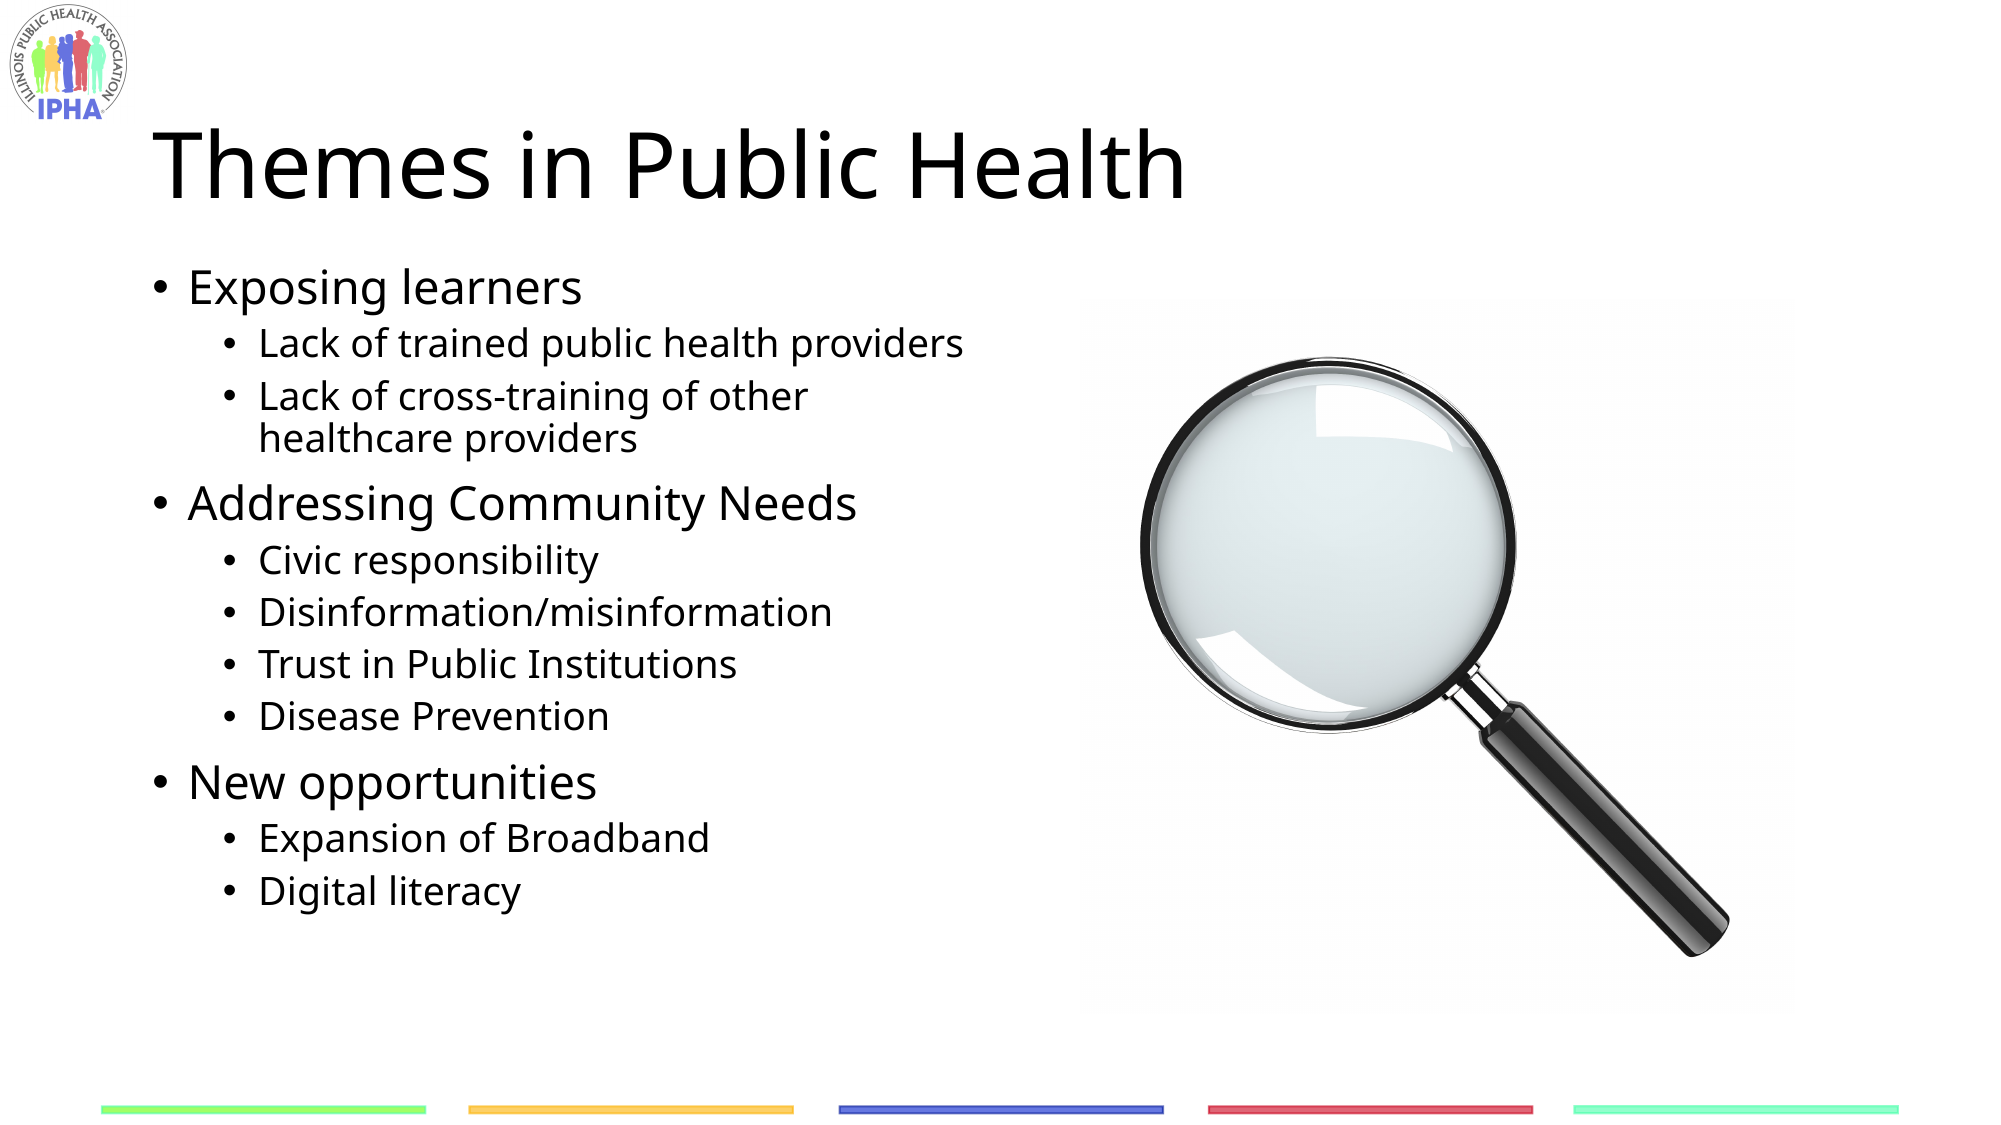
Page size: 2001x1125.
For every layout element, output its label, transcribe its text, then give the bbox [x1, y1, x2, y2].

list Exposing learners Lack of trained public health providers Lack of cross-training of other healthcare providers Addressing Community Needs Civic responsibility Disinformation/misinformation Trust in Public Institutions Disease Prevention New opportunities Expansion of Broadband Digital literacy [137, 256, 988, 970]
title Themes in Public Health [137, 59, 1863, 278]
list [1080, 299, 1795, 1014]
